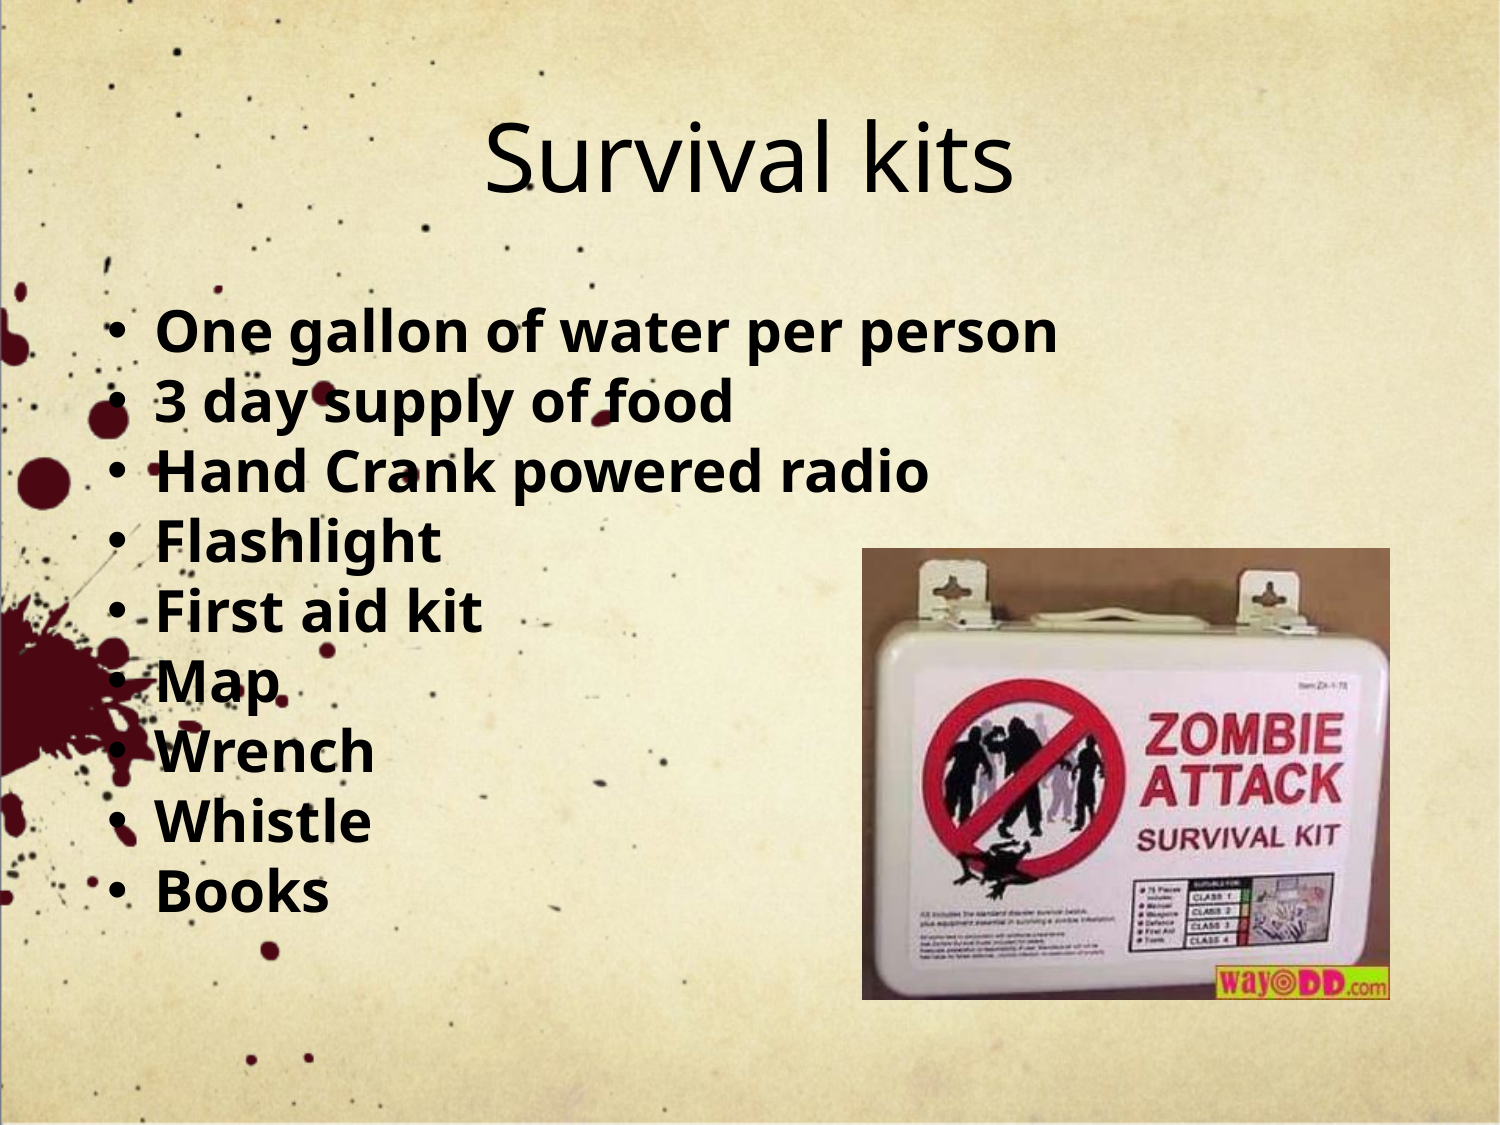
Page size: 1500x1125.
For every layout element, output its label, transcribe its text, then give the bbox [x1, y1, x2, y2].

title Survival kits [150, 82, 1350, 225]
text_box One gallon of water per person 3 day supply of food Hand Crank powered radio Flashlight First aid kit Map Wrench Whistle Books [92, 286, 1285, 932]
picture [0, 0, 1500, 1125]
